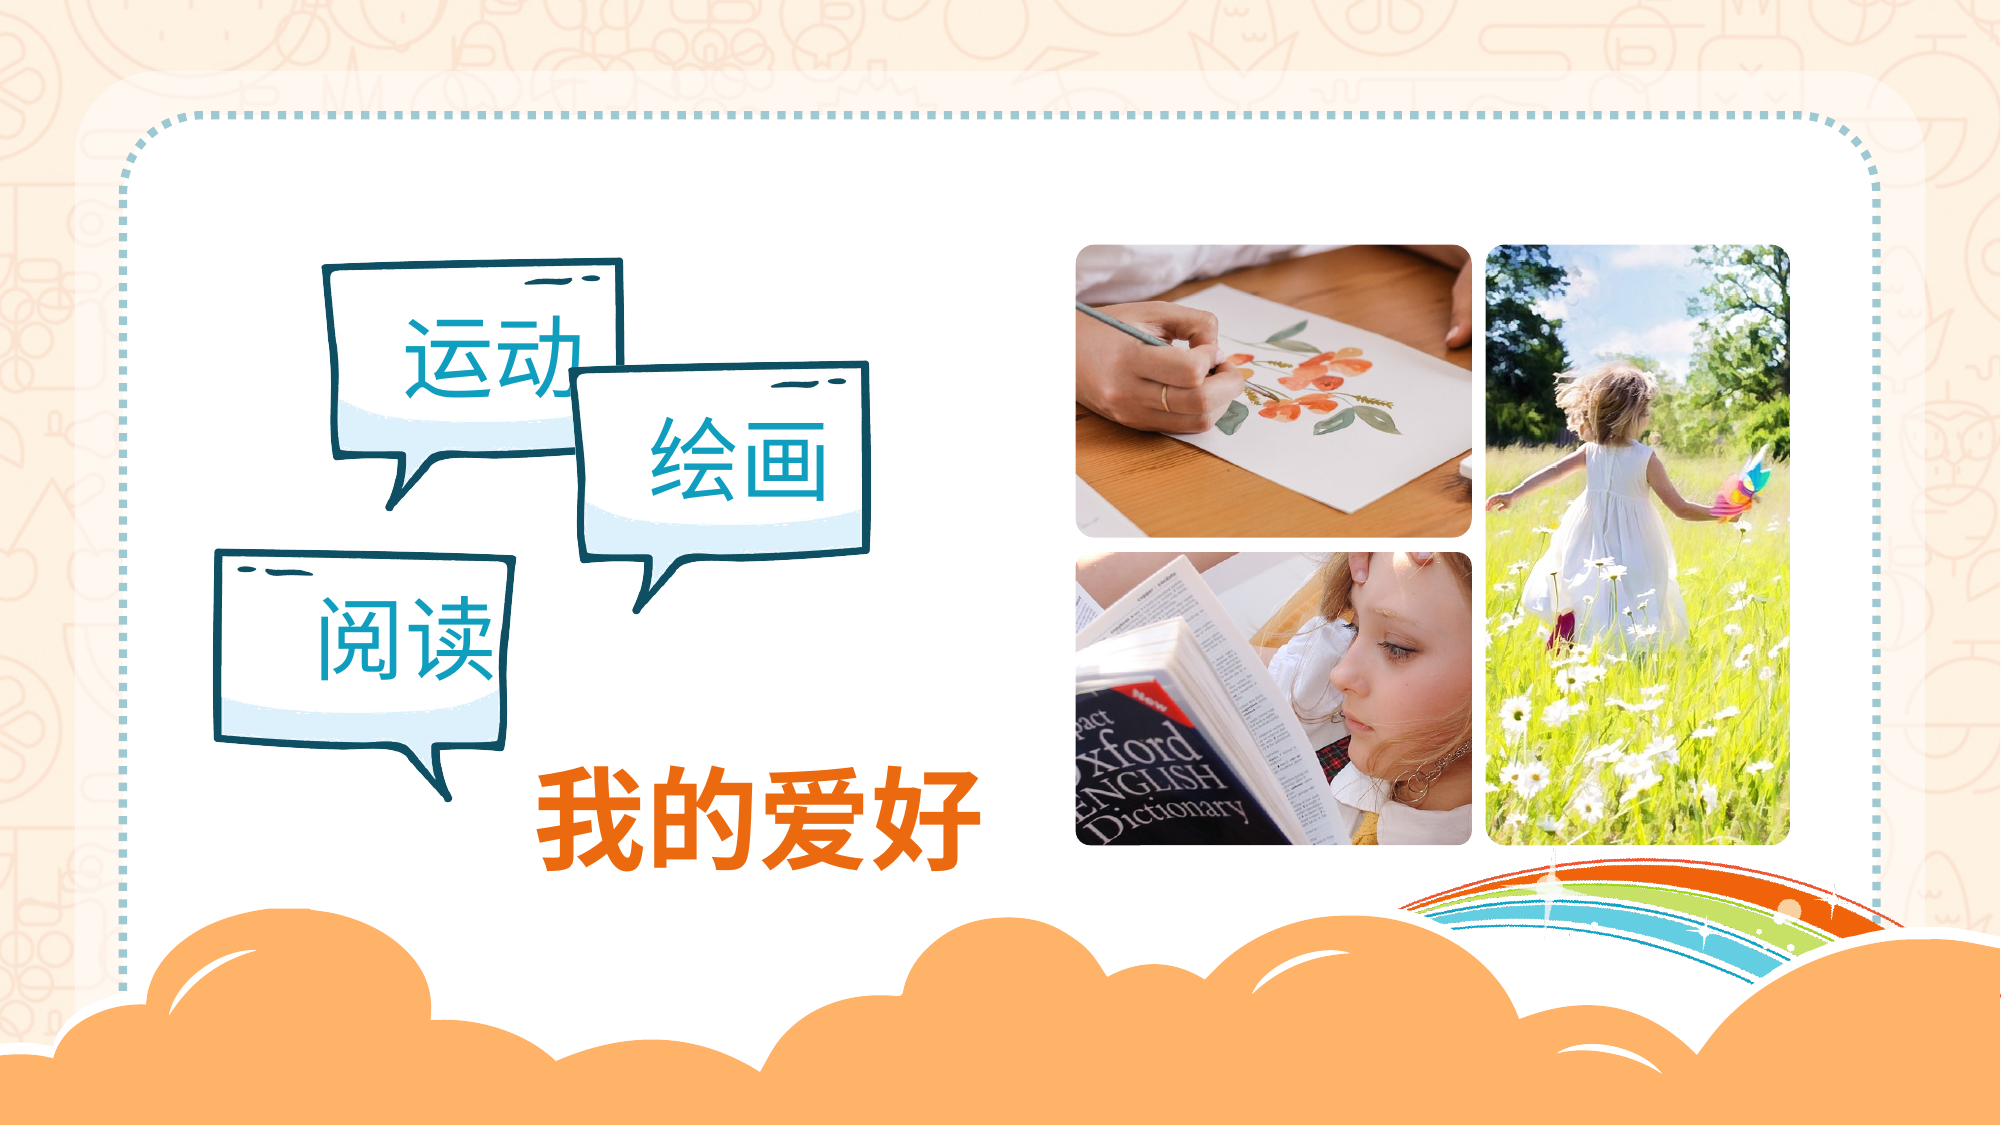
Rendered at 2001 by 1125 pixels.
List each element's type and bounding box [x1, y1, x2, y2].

text_box [0, 70, 2000, 1125]
text_box [189, 523, 553, 806]
text_box [531, 335, 894, 618]
picture [0, 0, 2001, 987]
text_box [284, 232, 648, 515]
